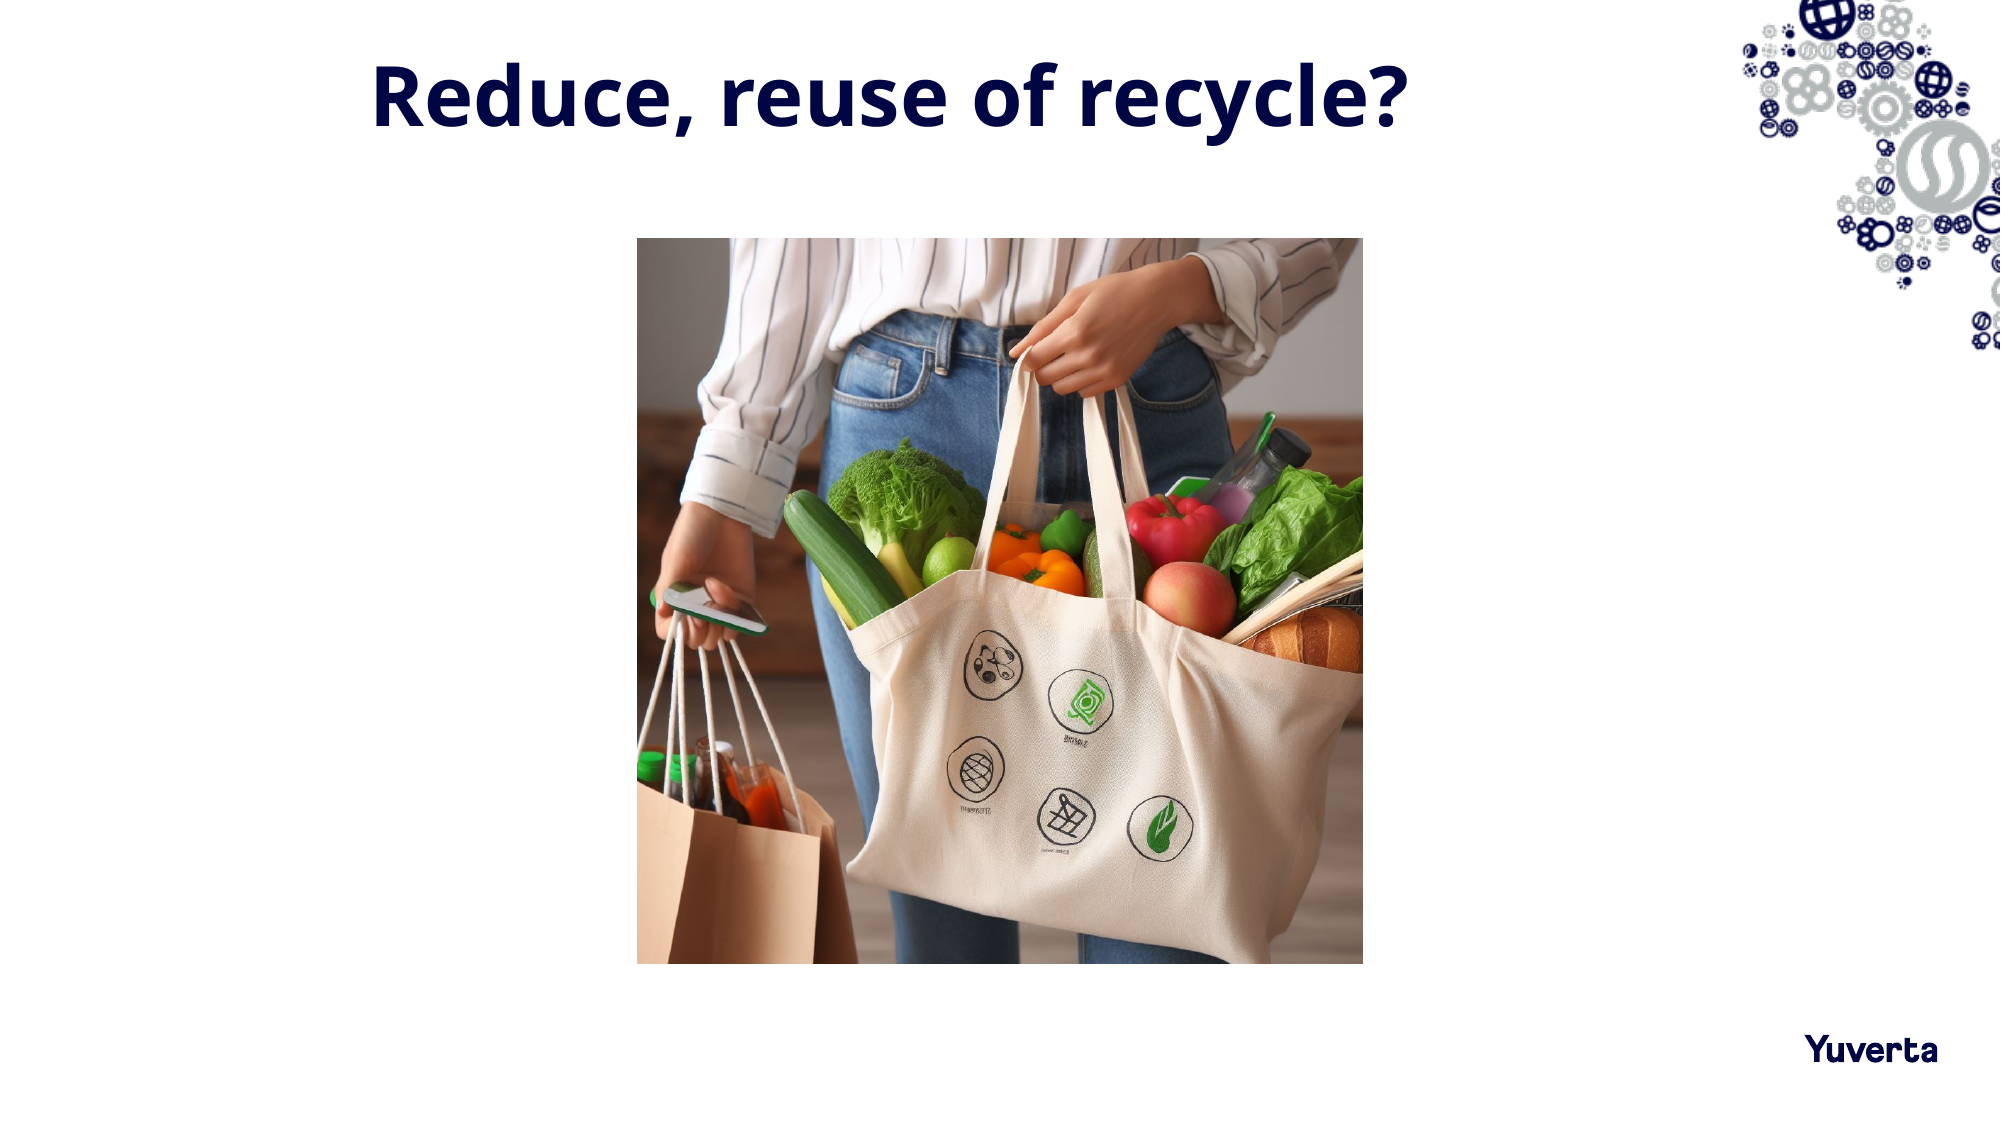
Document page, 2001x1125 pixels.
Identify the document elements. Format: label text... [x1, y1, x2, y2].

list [637, 239, 1363, 965]
picture [0, 0, 2000, 1125]
title Reduce, reuse of recycle? [60, 48, 1720, 239]
